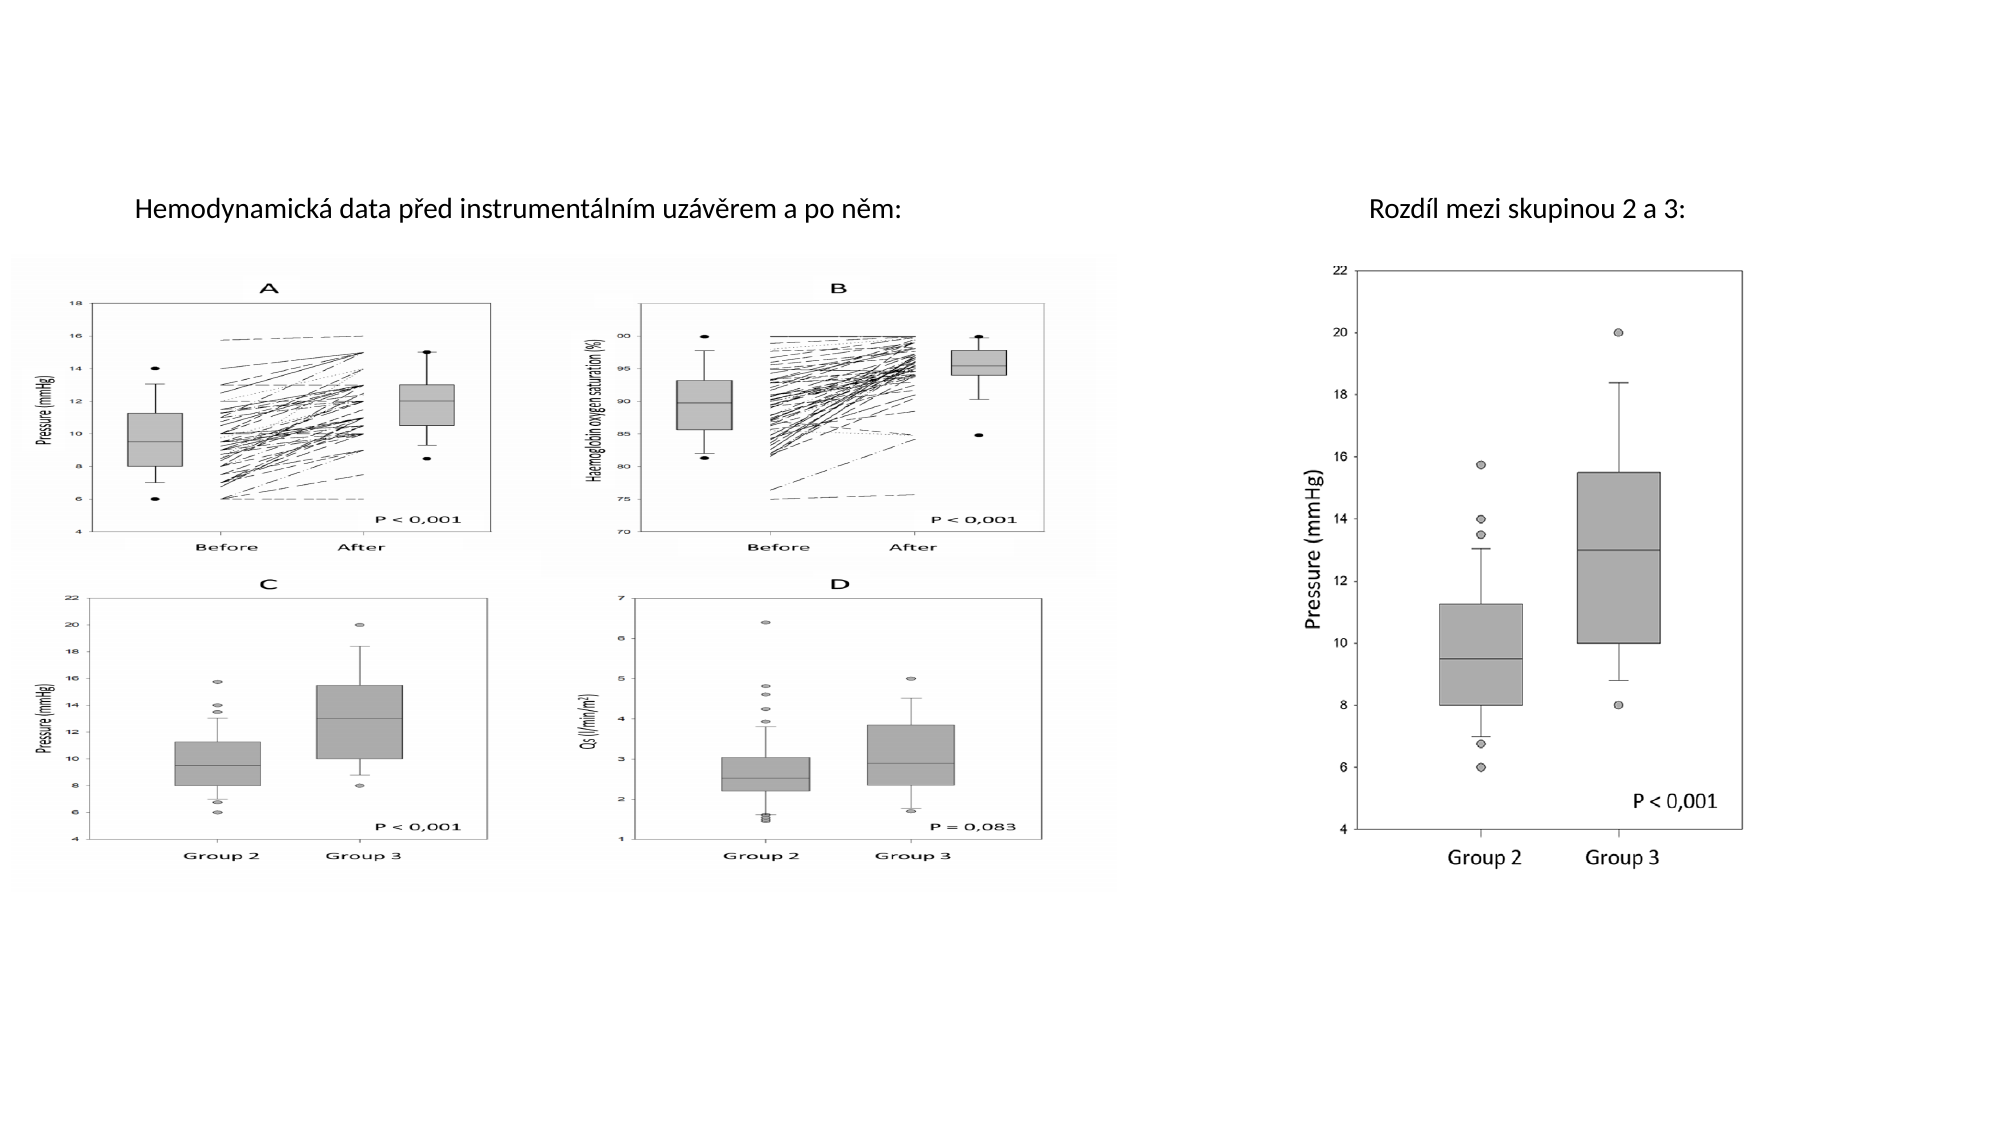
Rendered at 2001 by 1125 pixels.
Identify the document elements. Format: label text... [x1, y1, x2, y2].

picture [1294, 266, 1780, 871]
text_box Rozdíl mezi skupinou 2 a 3: [1116, 182, 1940, 232]
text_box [11, 182, 1116, 892]
